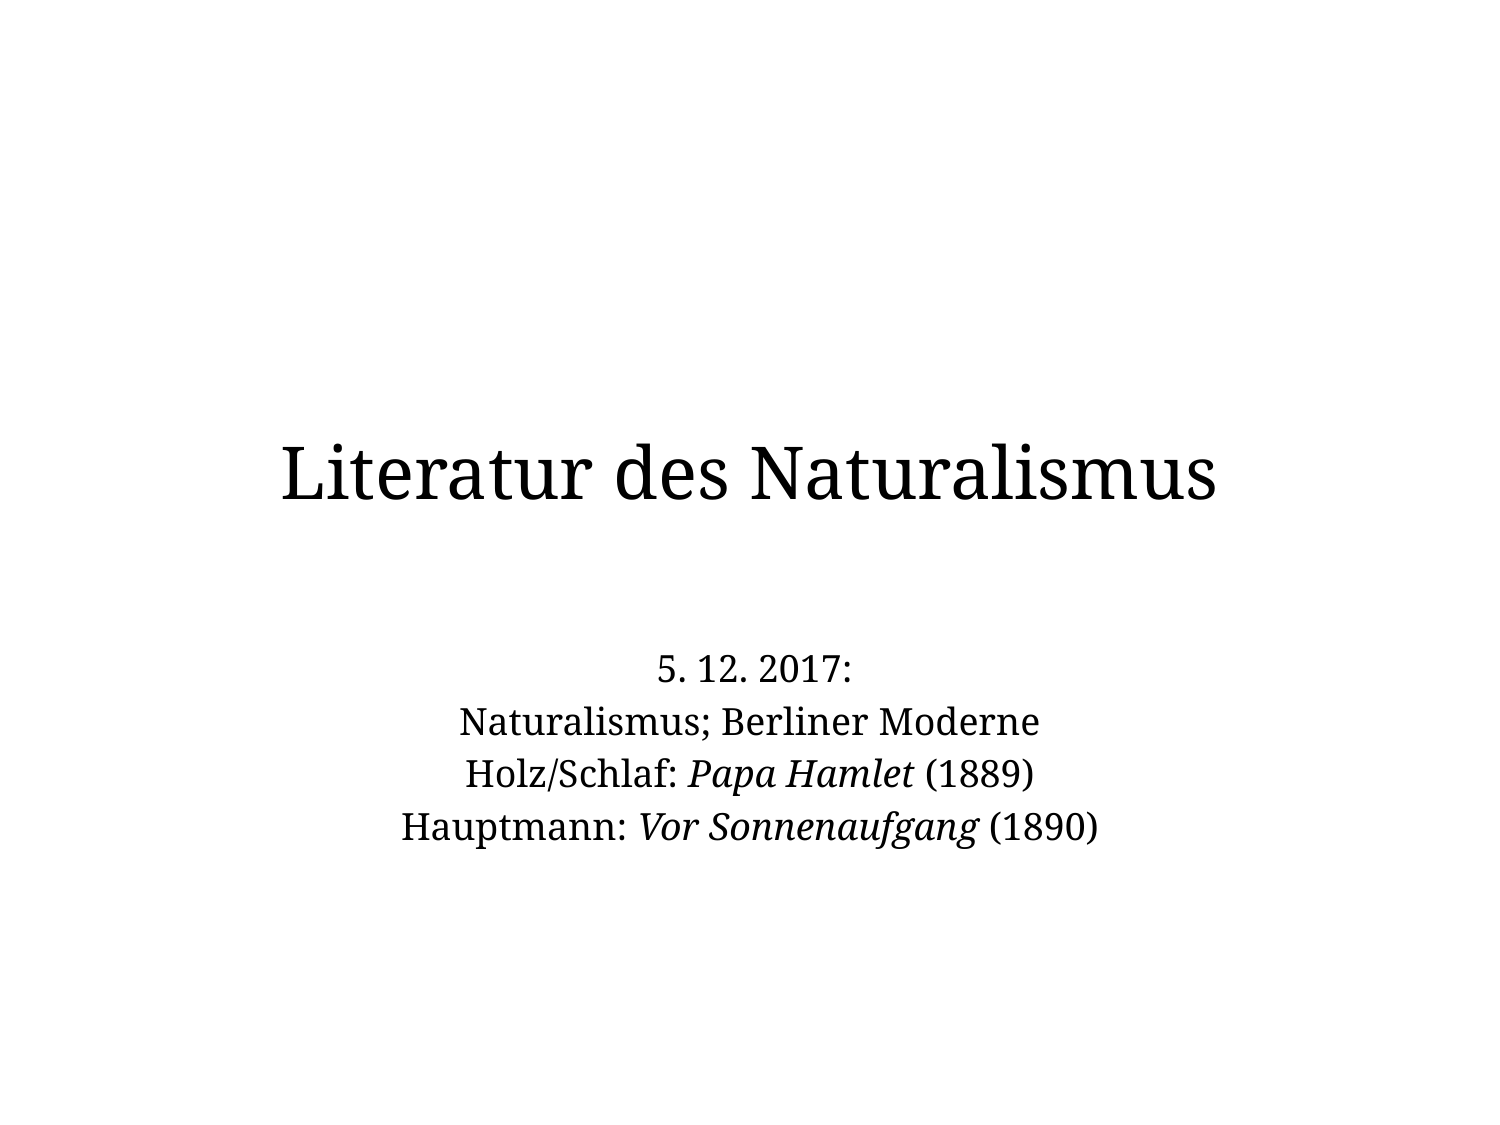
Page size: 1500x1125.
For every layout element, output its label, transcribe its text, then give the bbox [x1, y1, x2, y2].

subtitle 5. 12. 2017: Naturalismus; Berliner Moderne Holz/Schlaf: Papa Hamlet (1889) Hauptmann: Vor Sonnenaufgang (1890) [225, 637, 1275, 925]
title Literatur des Naturalismus [112, 349, 1388, 591]
